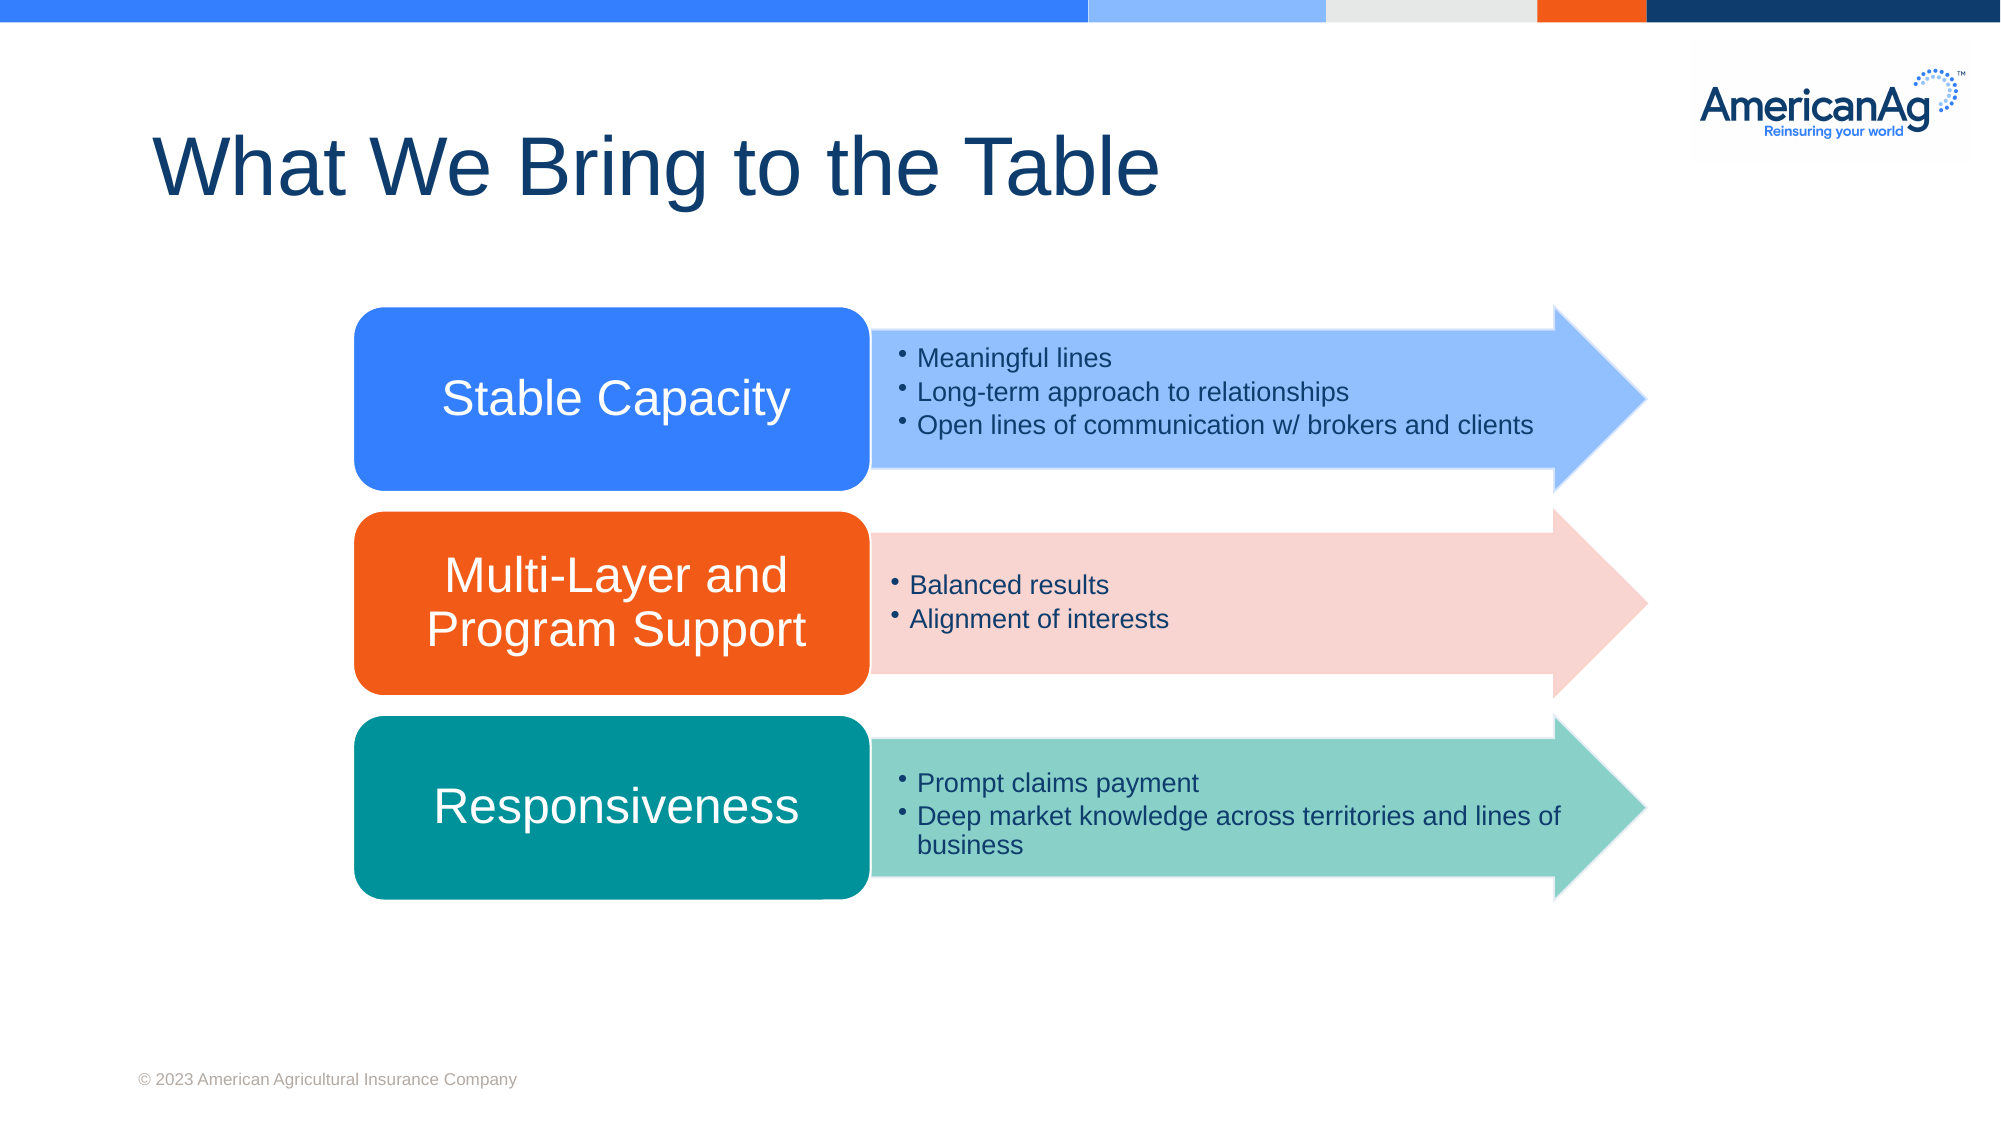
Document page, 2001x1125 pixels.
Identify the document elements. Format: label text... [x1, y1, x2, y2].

title What We Bring to the Table [137, 59, 1863, 278]
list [353, 306, 1647, 901]
picture [1692, 40, 1970, 162]
